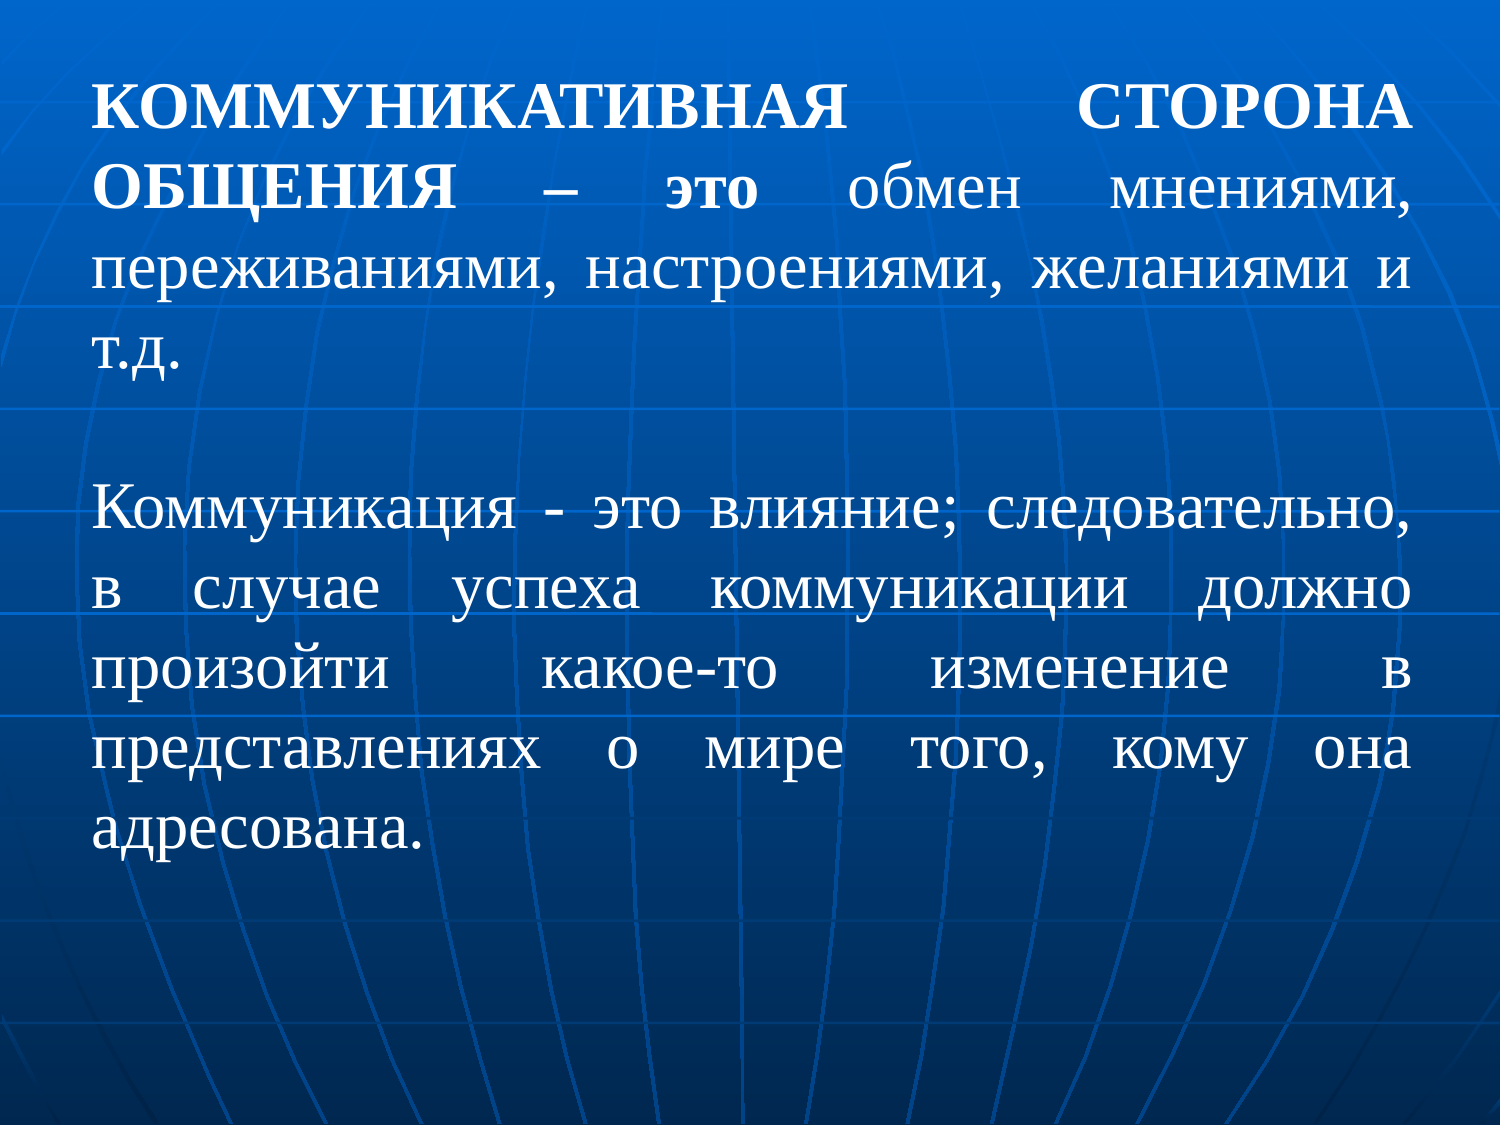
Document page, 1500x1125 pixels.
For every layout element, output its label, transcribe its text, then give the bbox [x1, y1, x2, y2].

text_box КОММУНИКАТИВНАЯ СТОРОНА ОБЩЕНИЯ – это обмен мнениями, переживаниями, настроениями, желаниями и т.д. Коммуникация - это влияние; следовательно, в случае успеха коммуникации должно произойти какое-то изменение в представлениях о мире того, кому она адресована. [76, 54, 1430, 950]
